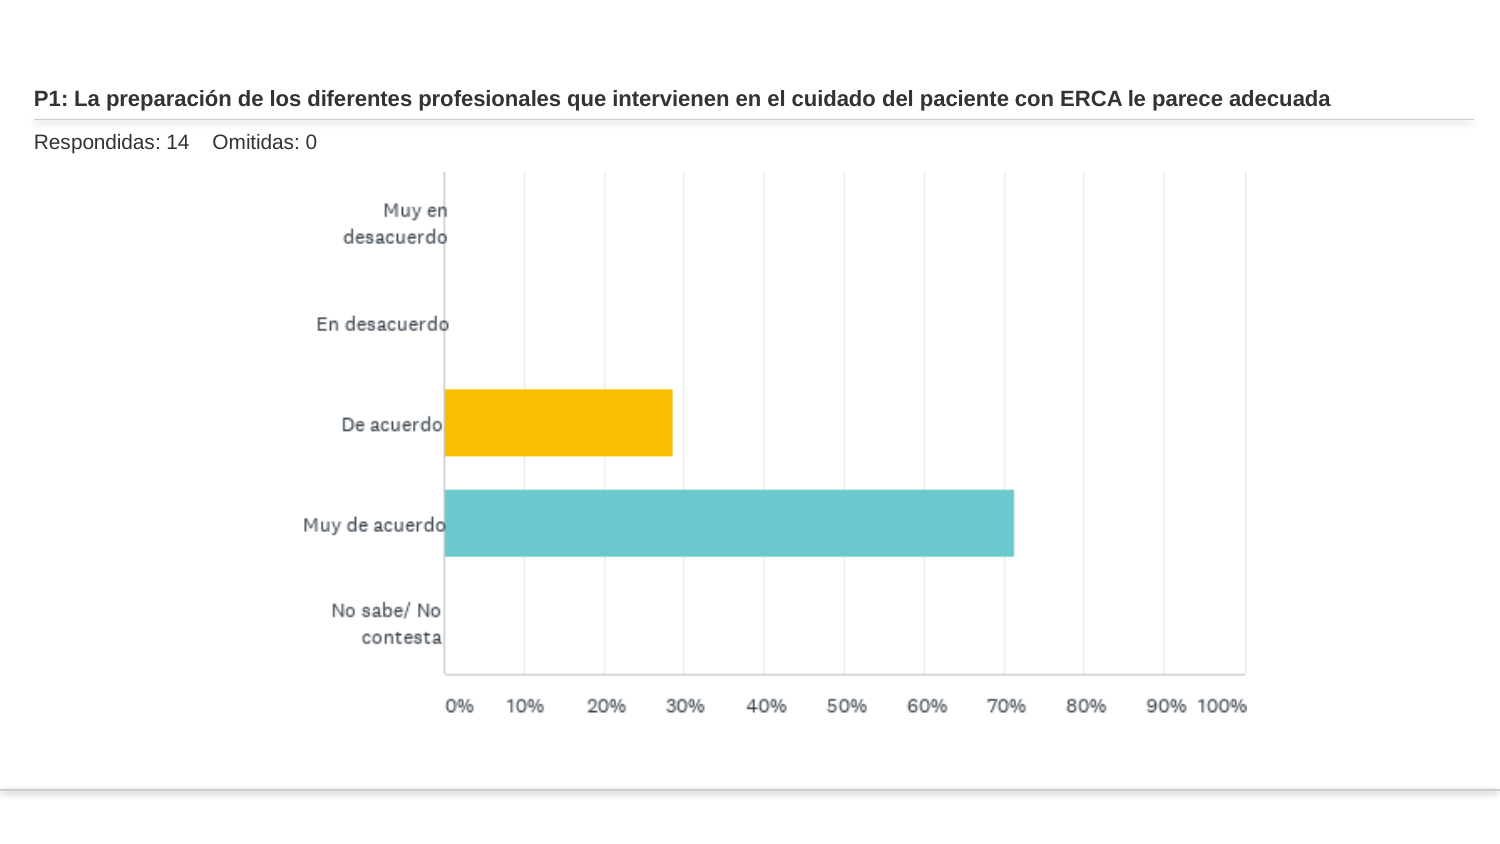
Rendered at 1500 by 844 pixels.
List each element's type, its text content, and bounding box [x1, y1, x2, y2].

list Respondidas: 14 Omitidas: 0 [18, 120, 894, 162]
title P1: La preparación de los diferentes profesionales que intervienen en el cuidado del paciente con ERCA le parece adecuada [18, 54, 1369, 119]
picture [252, 171, 1247, 758]
